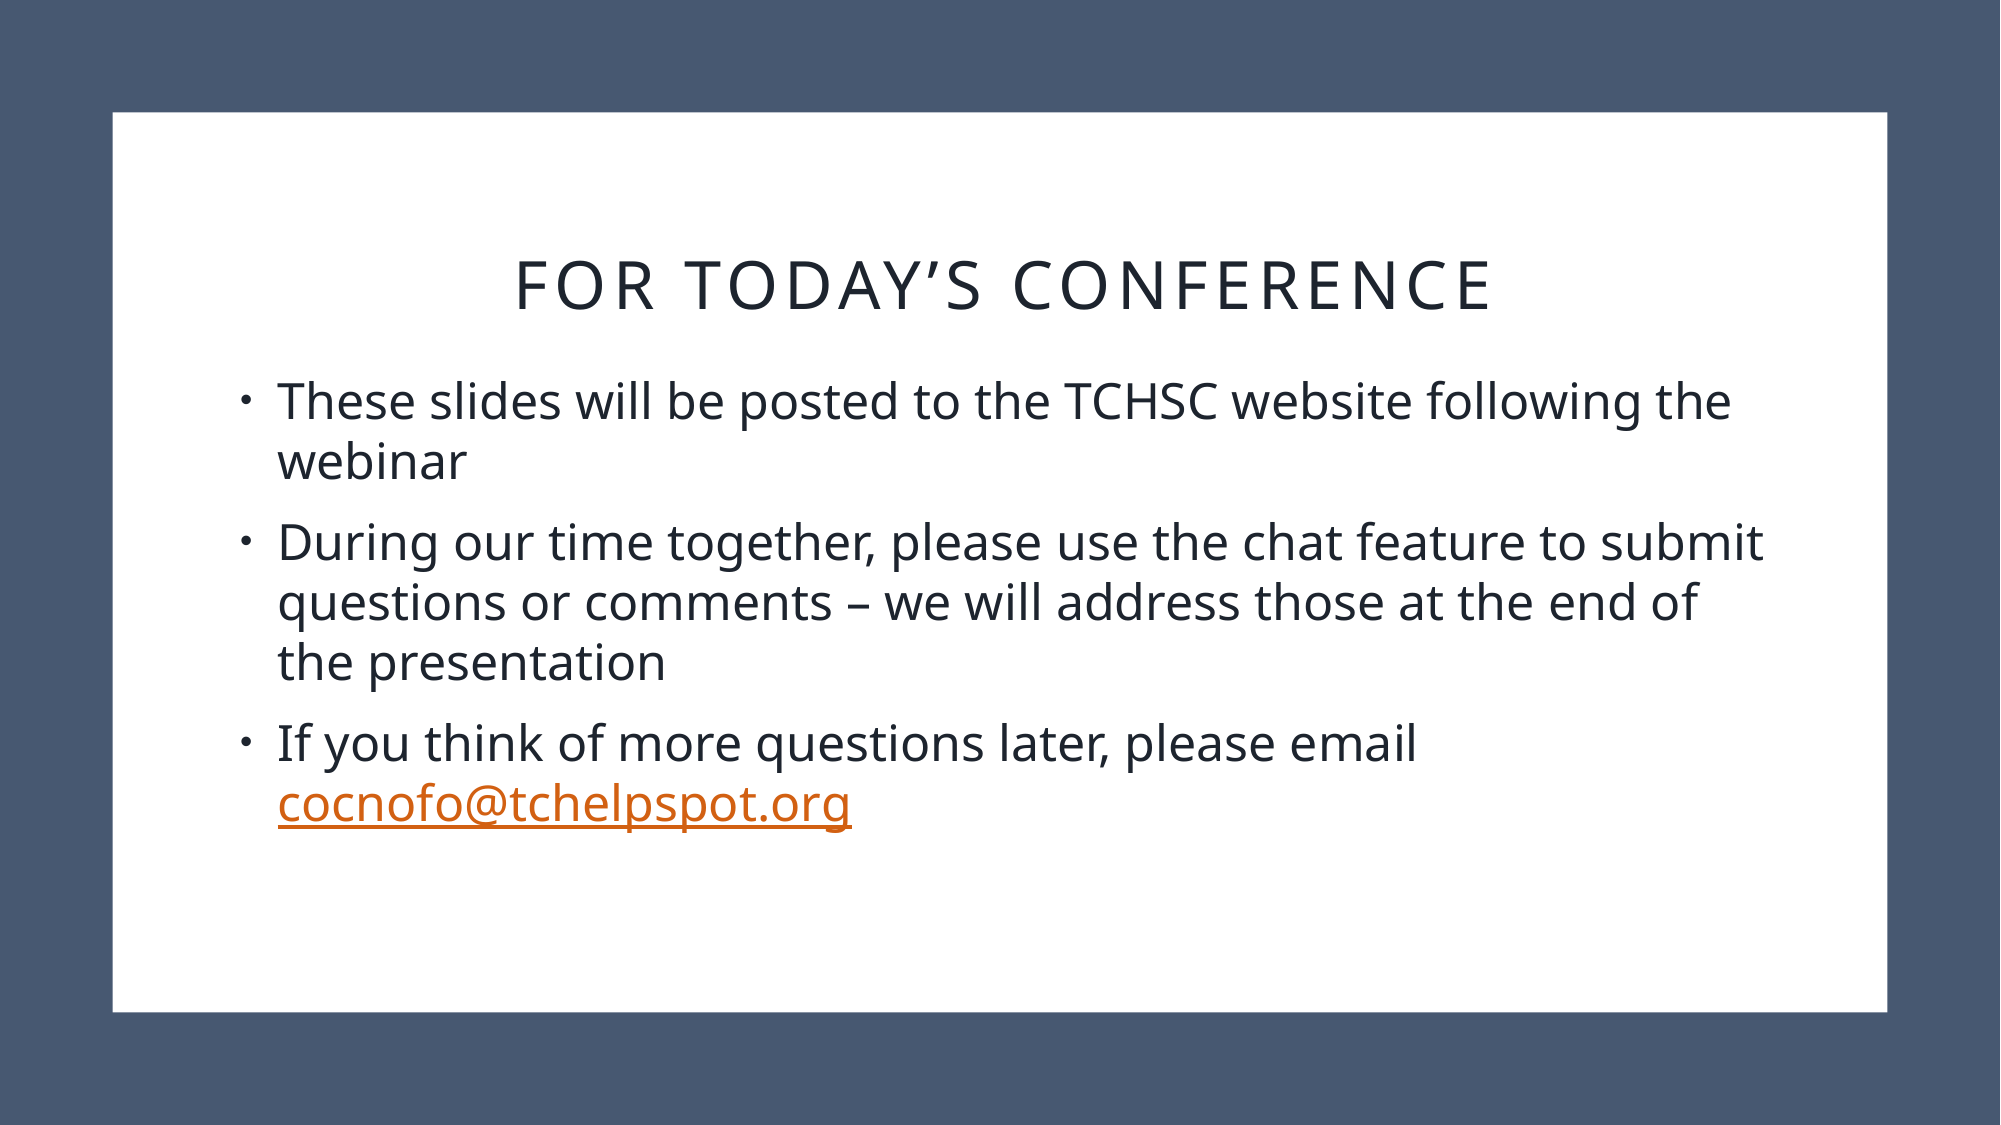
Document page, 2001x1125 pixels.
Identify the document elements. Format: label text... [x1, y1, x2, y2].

list These slides will be posted to the TCHSC website following the webinar During our time together, please use the chat feature to submit questions or comments – we will address those at the end of the presentation If you think of more questions later, please email cocnofo@tchelpspot.org [225, 361, 1782, 943]
title for today’s conference [225, 165, 1782, 332]
text_box [111, 111, 1888, 1013]
text_box [0, 0, 2000, 1125]
